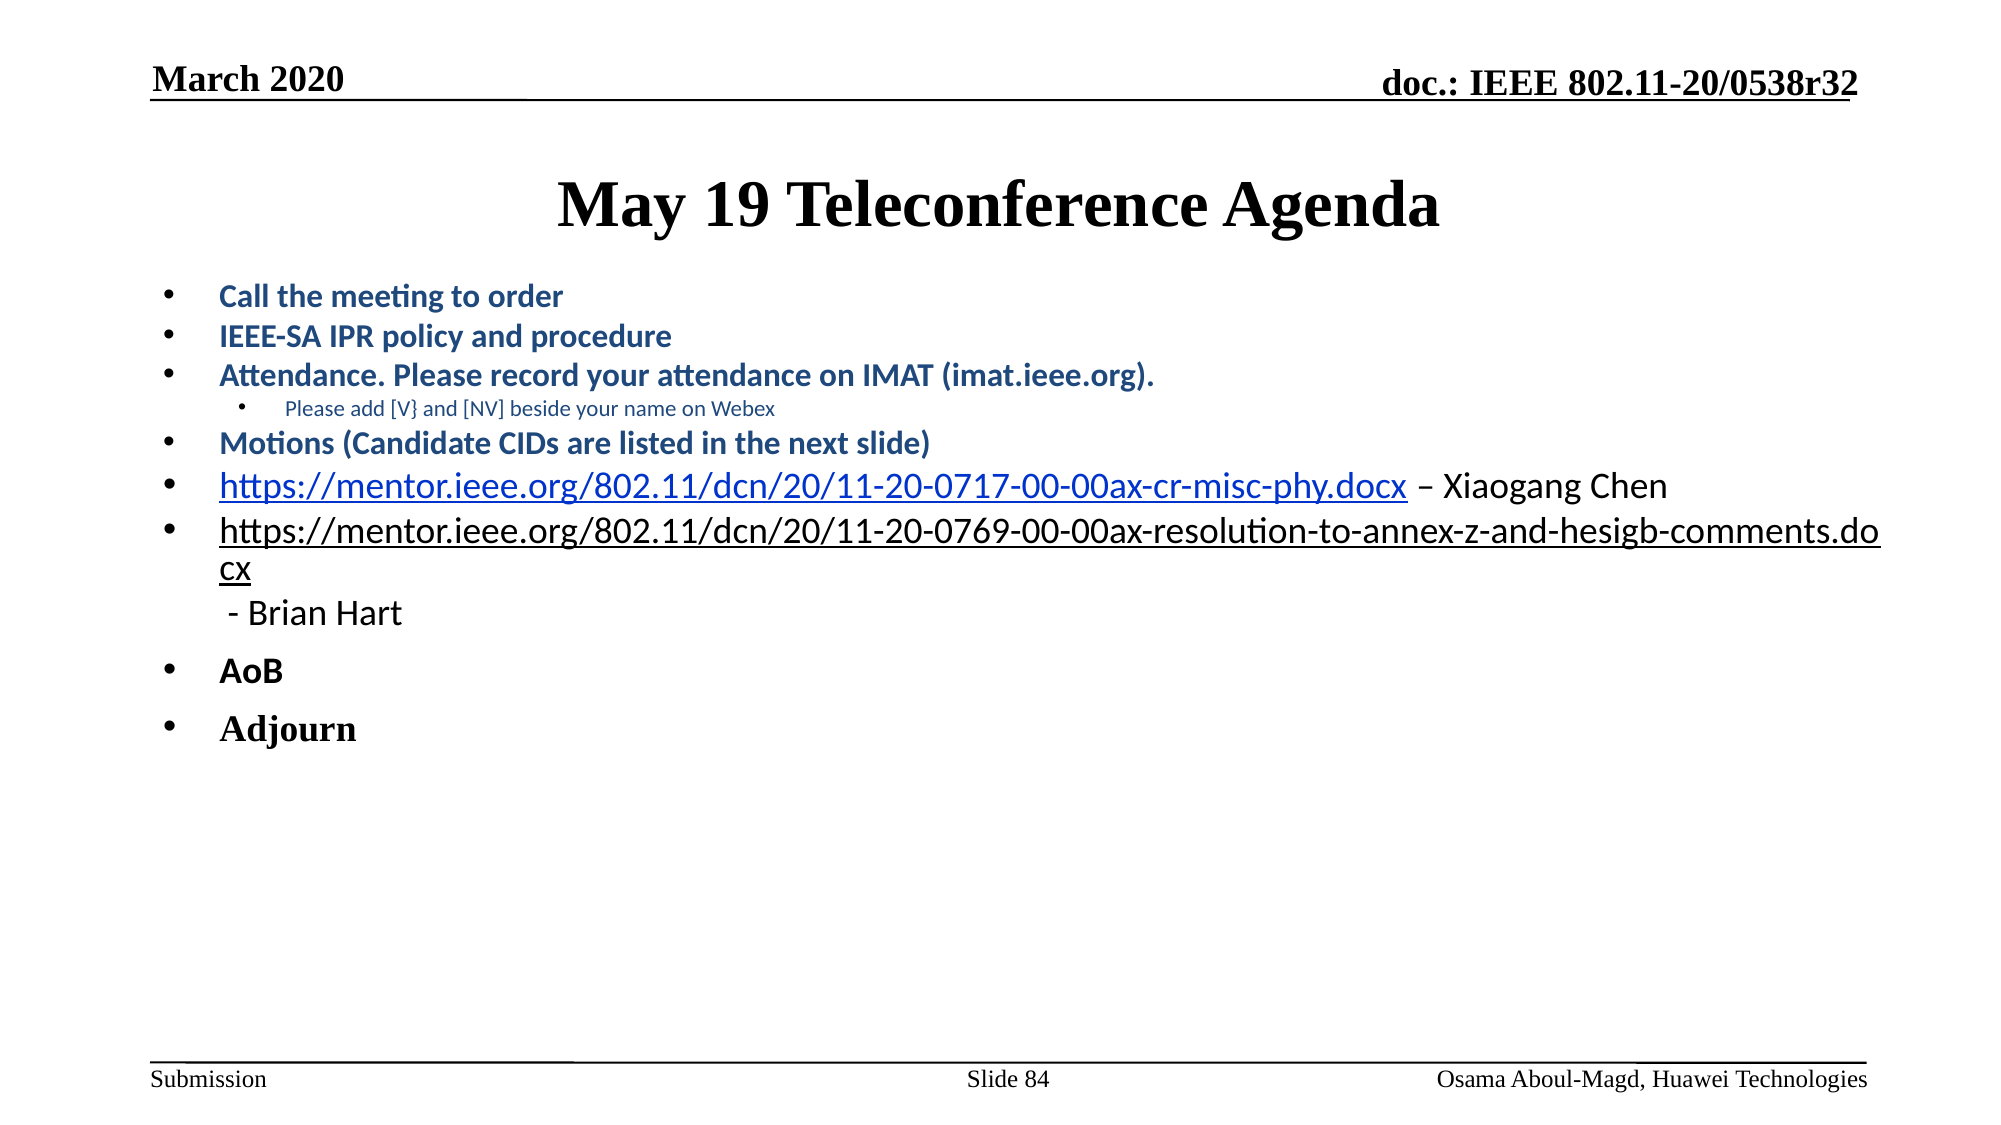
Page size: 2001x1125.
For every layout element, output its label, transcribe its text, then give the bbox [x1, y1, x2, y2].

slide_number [152, 54, 563, 100]
slide_number Slide 84 [950, 1061, 1067, 1123]
footer Osama Aboul-Magd, Huawei Technologies [1171, 1061, 1869, 1093]
list Call the meeting to order IEEE-SA IPR policy and procedure Attendance. Please record your attendance on IMAT (imat.ieee.org). Please add [V} and [NV] beside your name on Webex Motions (Candidate CIDs are listed in the next slide) https://mentor.ieee.org/802.11/dcn/20/11-20-0717-00-00ax-cr-misc-phy.docx – Xiaogang Chen https://mentor.ieee.org/802.11/dcn/20/11-20-0769-00-00ax-resolution-to-annex-z-and-hesigb-comments.docx - Brian Hart AoB Adjourn [147, 265, 1900, 1017]
title May 19 Teleconference Agenda [149, 112, 1850, 265]
